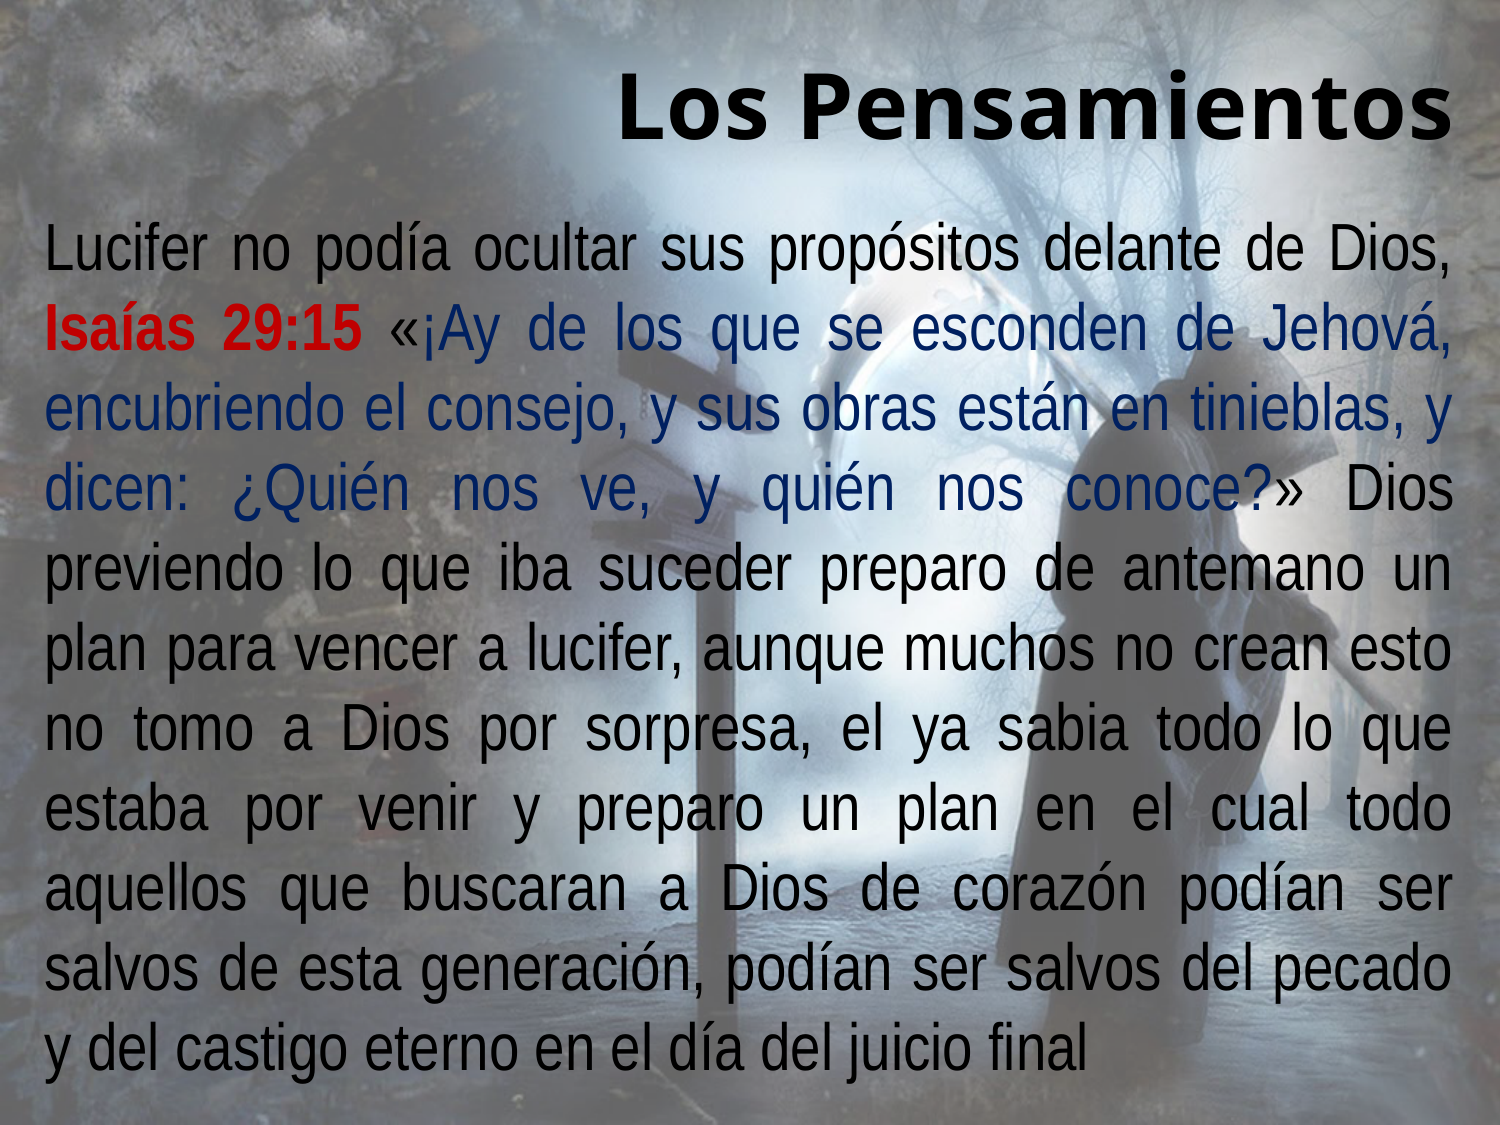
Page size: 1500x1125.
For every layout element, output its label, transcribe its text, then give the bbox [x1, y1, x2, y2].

list Lucifer no podía ocultar sus propósitos delante de Dios, Isaías 29:15 «¡Ay de los que se esconden de Jehová, encubriendo el consejo, y sus obras están en tinieblas, y dicen: ¿Quién nos ve, y quién nos conoce?» Dios previendo lo que iba suceder preparo de antemano un plan para vencer a lucifer, aunque muchos no crean esto no tomo a Dios por sorpresa, el ya sabia todo lo que estaba por venir y preparo un plan en el cual todo aquellos que buscaran a Dios de corazón podían ser salvos de esta generación, podían ser salvos del pecado y del castigo eterno en el día del juicio final [29, 196, 1471, 1106]
title Los Pensamientos [29, 33, 1471, 173]
picture [0, 0, 1500, 1125]
